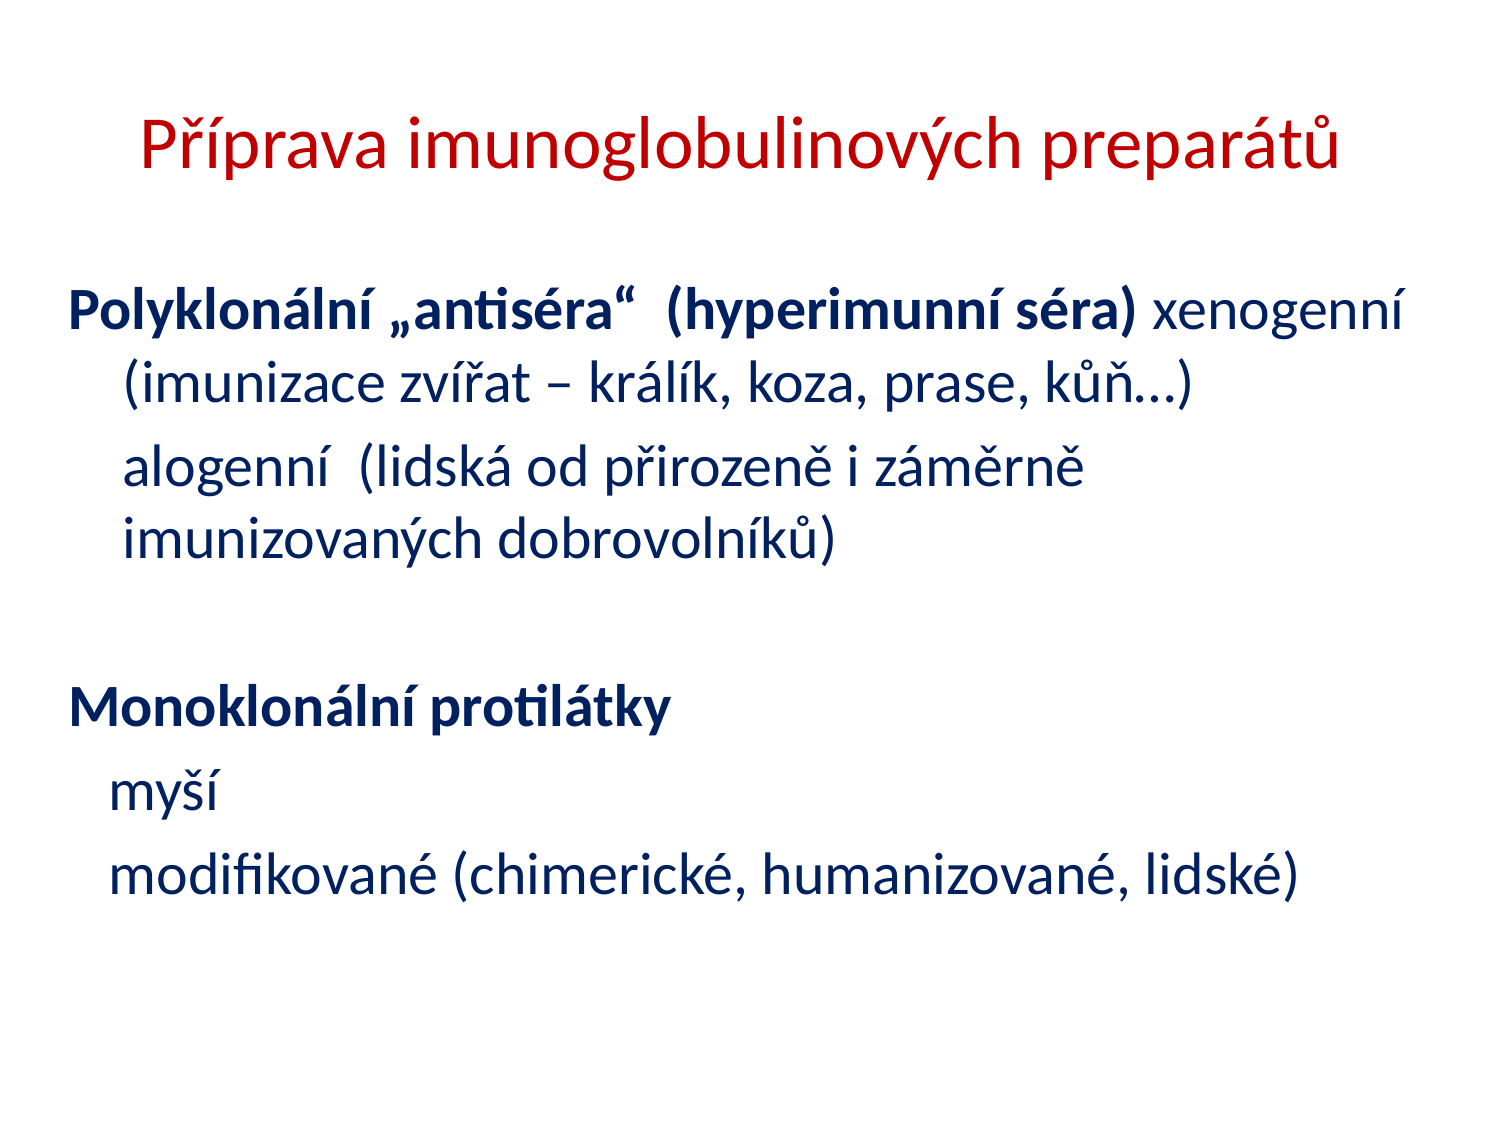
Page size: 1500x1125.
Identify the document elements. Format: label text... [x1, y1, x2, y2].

title Příprava imunoglobulinových preparátů [41, 45, 1459, 233]
list Polyklonální „antiséra“ (hyperimunní séra) xenogenní (imunizace zvířat – králík, koza, prase, kůň…) alogenní (lidská od přirozeně i záměrně imunizovaných dobrovolníků) Monoklonální protilátky myší modifikované (chimerické, humanizované, lidské) [53, 262, 1459, 1005]
